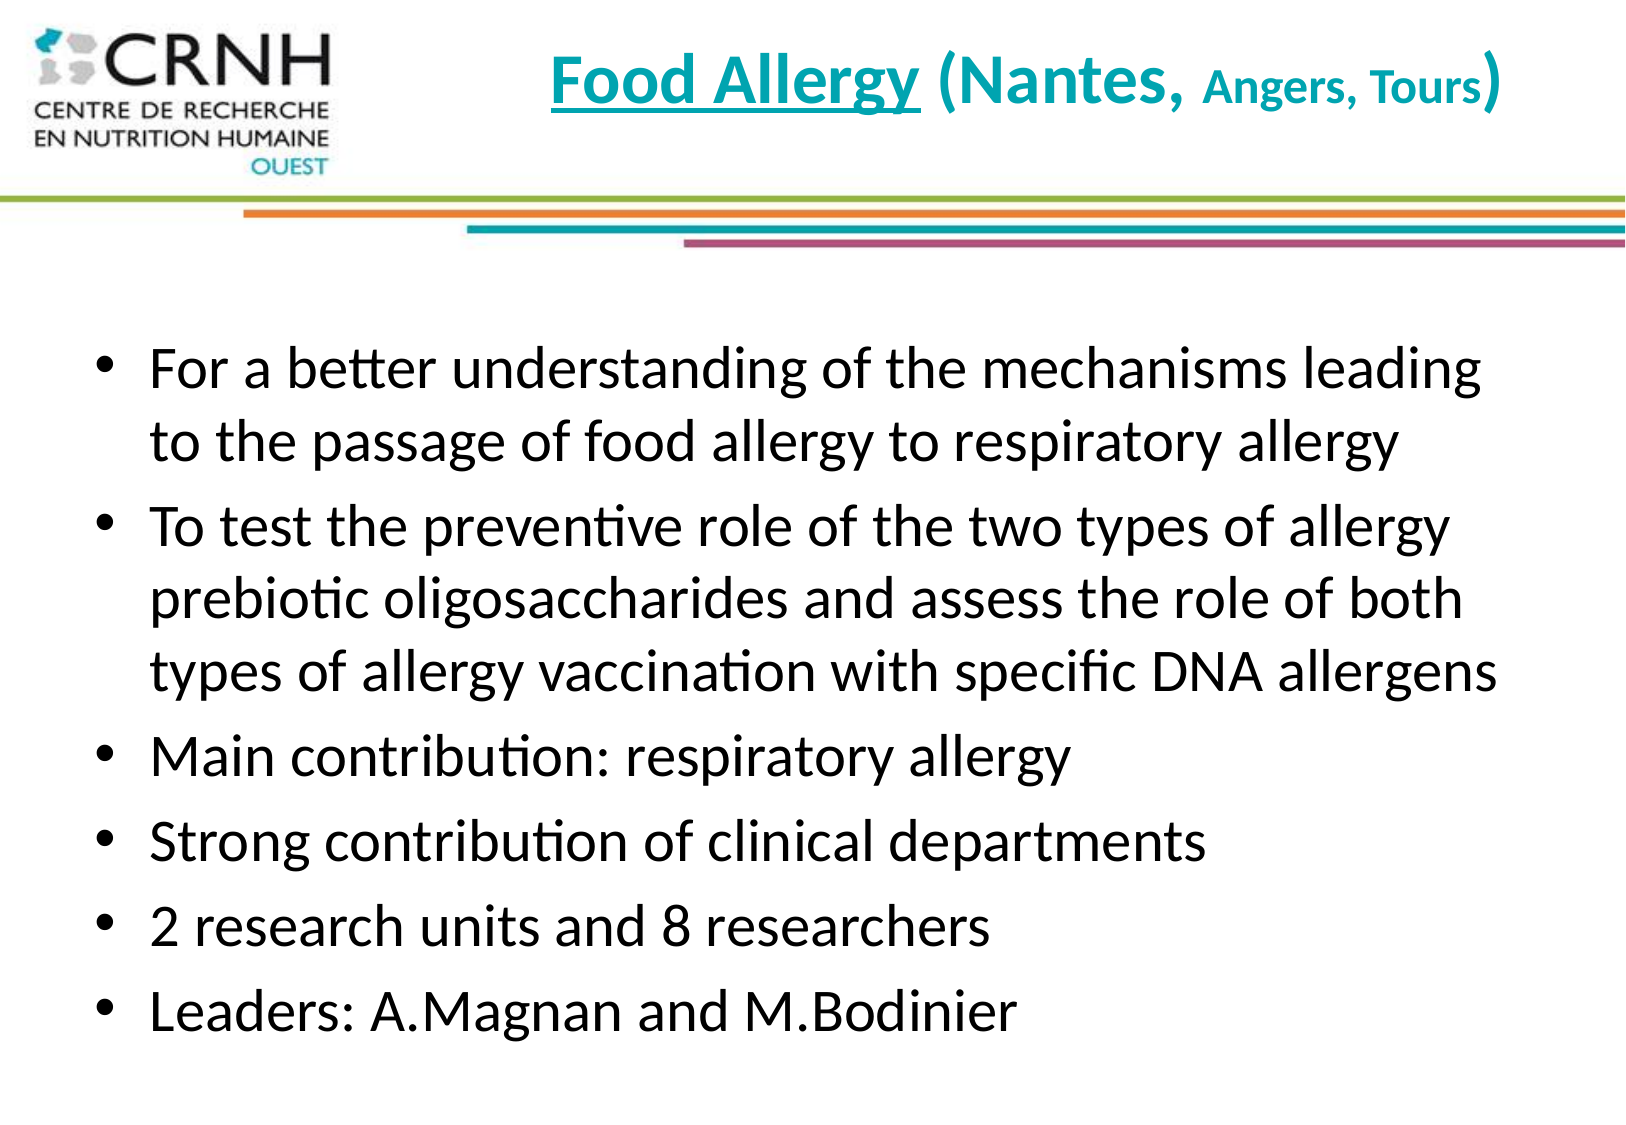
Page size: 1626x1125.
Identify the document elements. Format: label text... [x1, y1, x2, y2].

list For a better understanding of the mechanisms leading to the passage of food allergy to respiratory allergy To test the preventive role of the two types of allergy prebiotic oligosaccharides and assess the role of both types of allergy vaccination with specific DNA allergens Main contribution: respiratory allergy Strong contribution of clinical departments 2 research units and 8 researchers Leaders: A.Magnan and M.Bodinier [79, 320, 1542, 1063]
title Food Allergy (Nantes, Angers, Tours) [295, 24, 1625, 212]
picture [0, 0, 1626, 1125]
